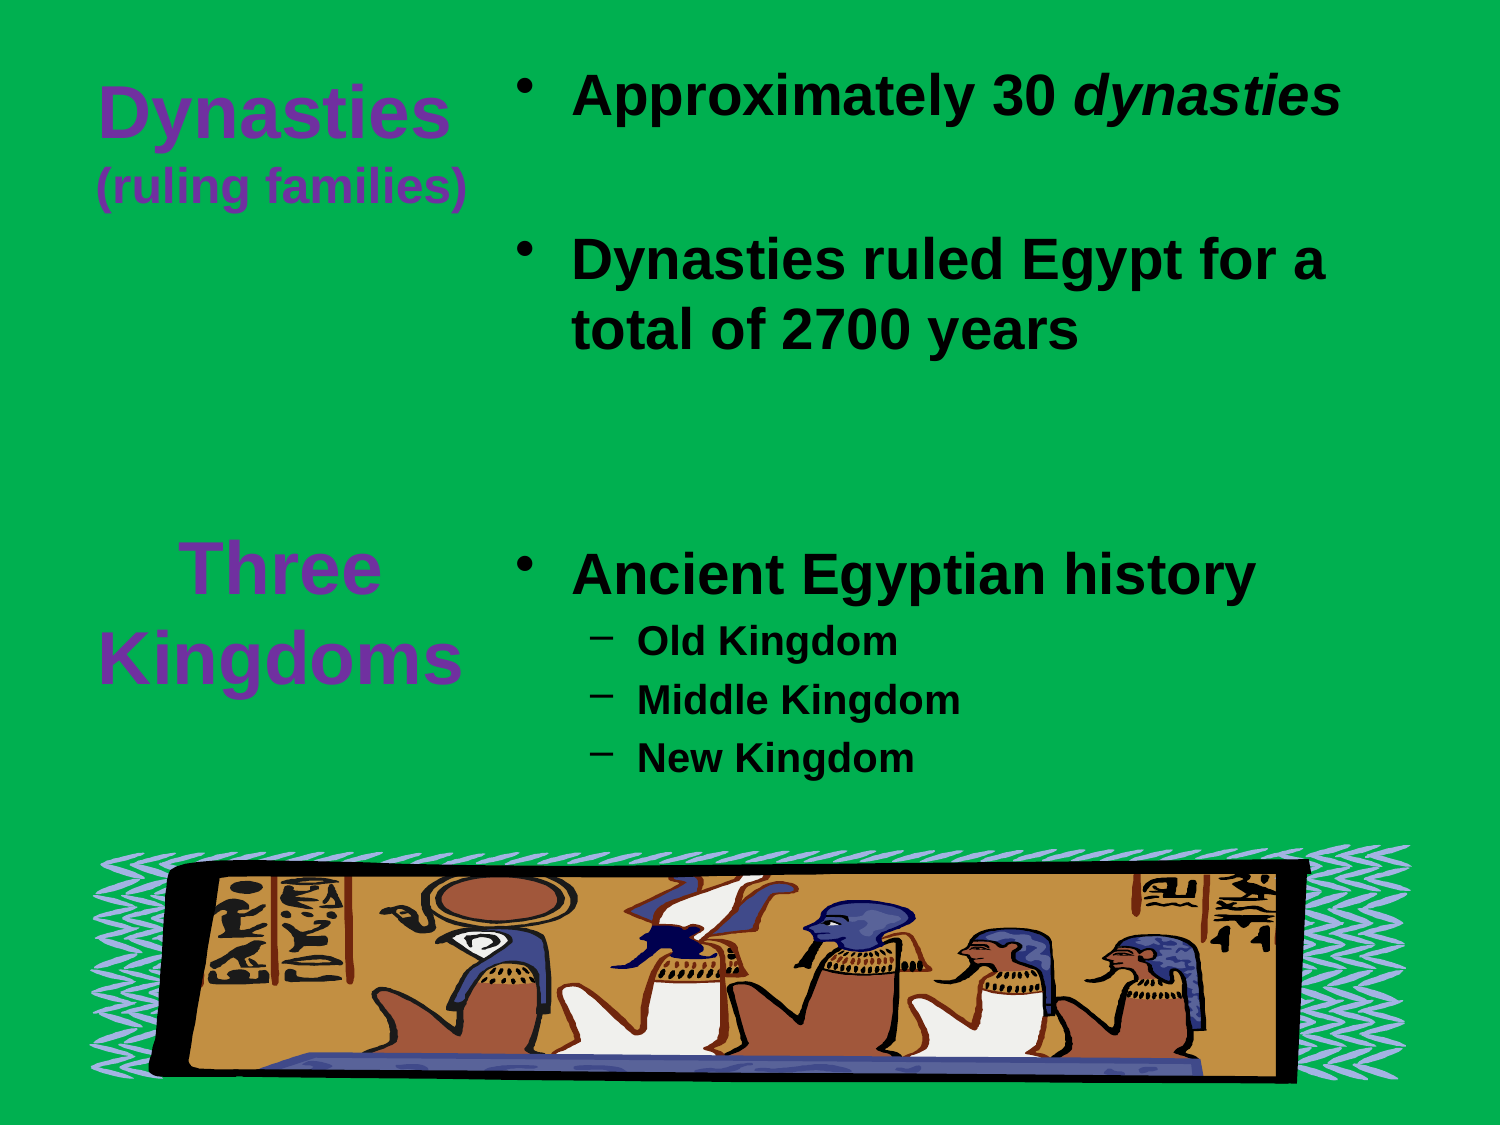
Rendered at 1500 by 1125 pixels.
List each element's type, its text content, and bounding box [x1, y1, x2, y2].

text_box Three Kingdoms [62, 512, 500, 708]
list Approximately 30 dynasties Dynasties ruled Egypt for a total of 2700 years Ancient Egyptian history Old Kingdom Middle Kingdom New Kingdom [500, 50, 1425, 836]
title Dynasties (ruling families) [37, 45, 513, 233]
picture [87, 837, 1426, 1091]
